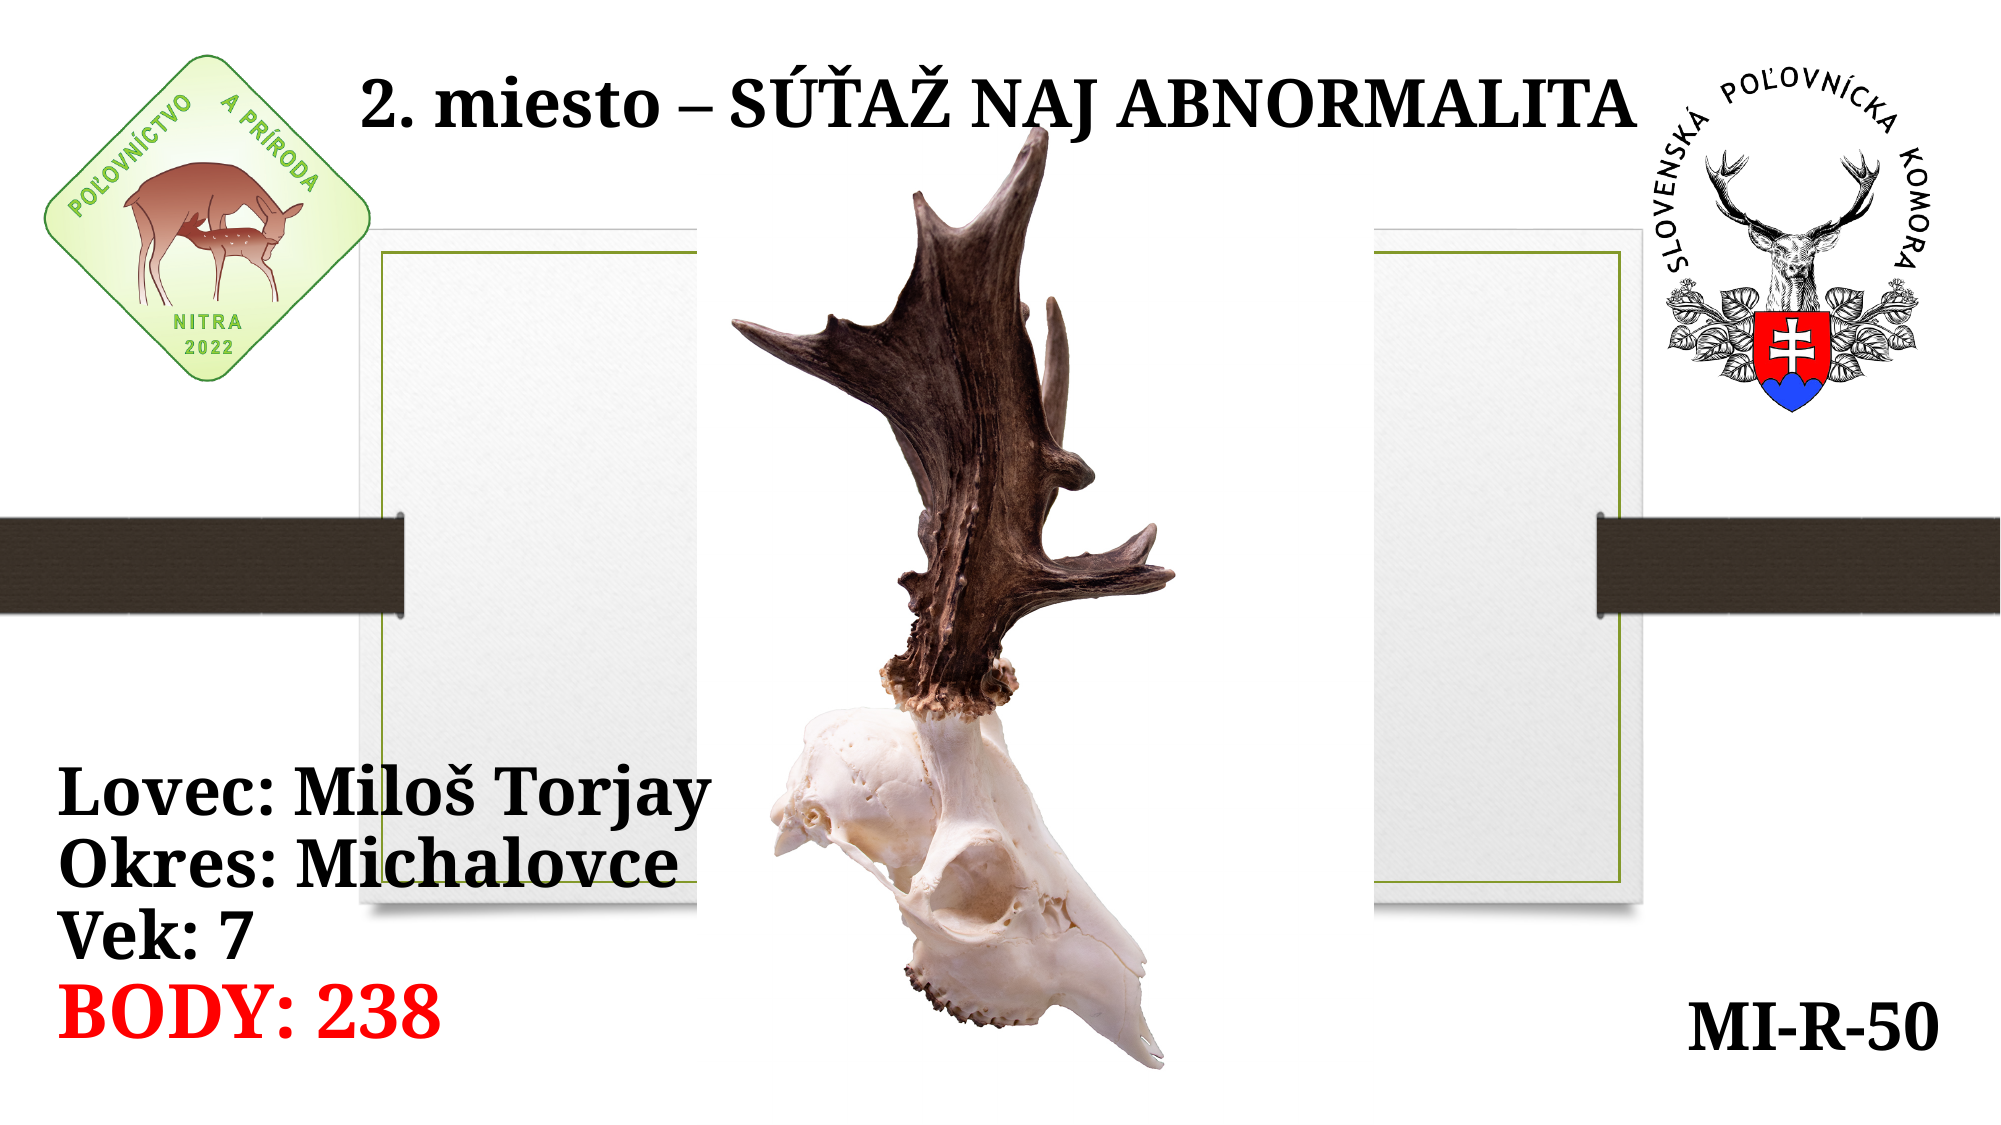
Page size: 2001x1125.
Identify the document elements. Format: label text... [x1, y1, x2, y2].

picture [0, 0, 2001, 1125]
text_box MI-R-50 [1407, 985, 1957, 1080]
text_box Lovec: Miloš Torjay Okres: Michalovce Vek: 7 BODY: 238 [42, 750, 697, 1080]
subtitle 2. miesto – SÚŤAŽ NAJ ABNORMALITA [373, 53, 1625, 326]
